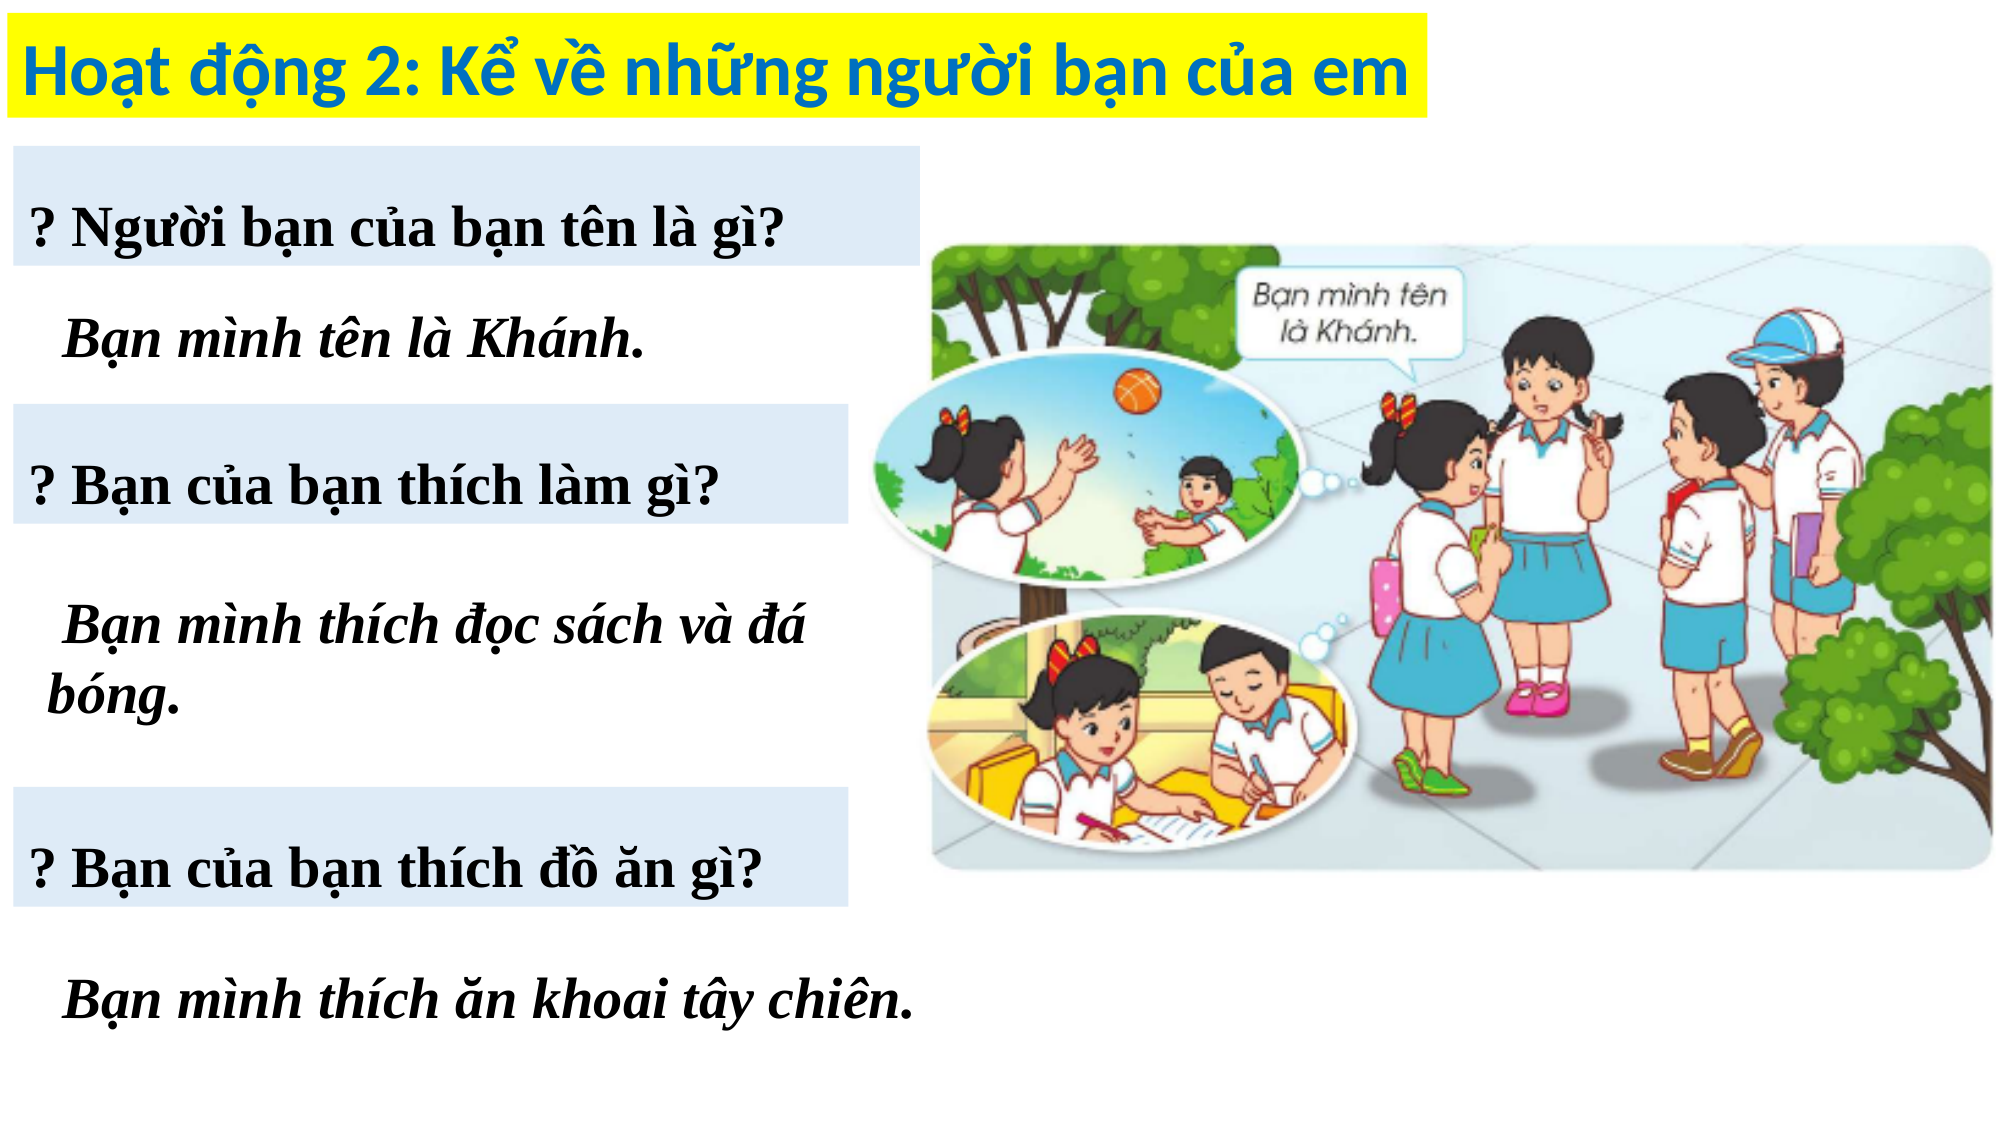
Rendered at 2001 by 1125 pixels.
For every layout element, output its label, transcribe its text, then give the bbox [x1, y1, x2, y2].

text_box ? Người bạn của bạn tên là gì? [13, 145, 920, 266]
text_box Bạn mình thích ăn khoai tây chiên. [33, 953, 949, 1038]
text_box Hoạt động 2: Kể về những người bạn của em [7, 12, 1428, 118]
text_box ? Bạn của bạn thích đồ ăn gì? [13, 786, 849, 907]
text_box ? Bạn của bạn thích làm gì? [13, 403, 849, 524]
text_box Bạn mình thích đọc sách và đá bóng. [33, 577, 868, 733]
text_box Bạn mình tên là Khánh. [33, 292, 868, 377]
picture [868, 240, 2001, 878]
